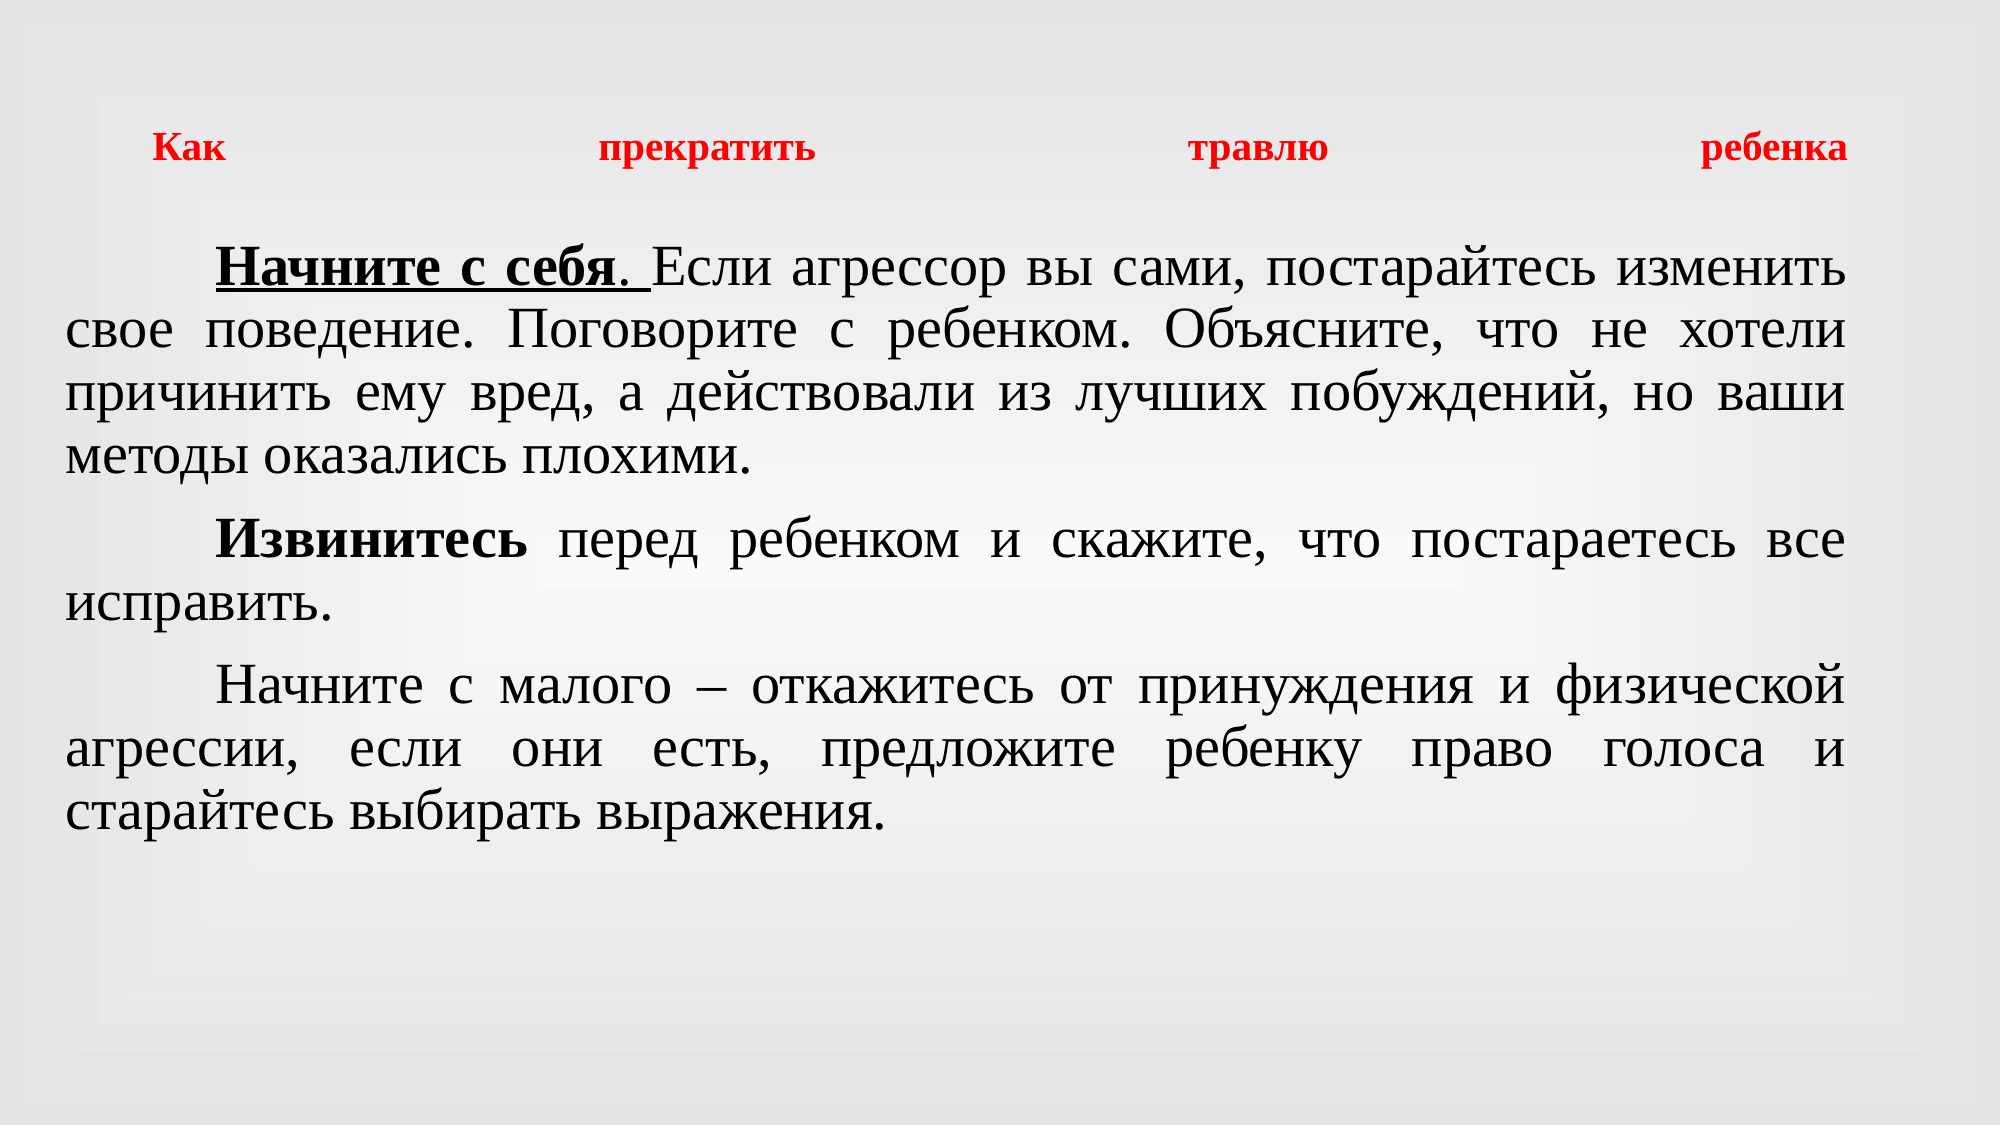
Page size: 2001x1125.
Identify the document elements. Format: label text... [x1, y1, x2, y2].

list Начните с себя. Если агрессор вы сами, постарайтесь изменить свое поведение. Поговорите с ребенком. Объясните, что не хотели причинить ему вред, а действовали из лучших побуждений, но ваши методы оказались плохими. Извинитесь перед ребенком и скажите, что постараетесь все исправить. Начните с малого – откажитесь от принуждения и физической агрессии, если они есть, предложите ребенку право голоса и старайтесь выбирать выражения. [50, 227, 1863, 1014]
title Как прекратить травлю ребенка [137, 117, 1863, 227]
